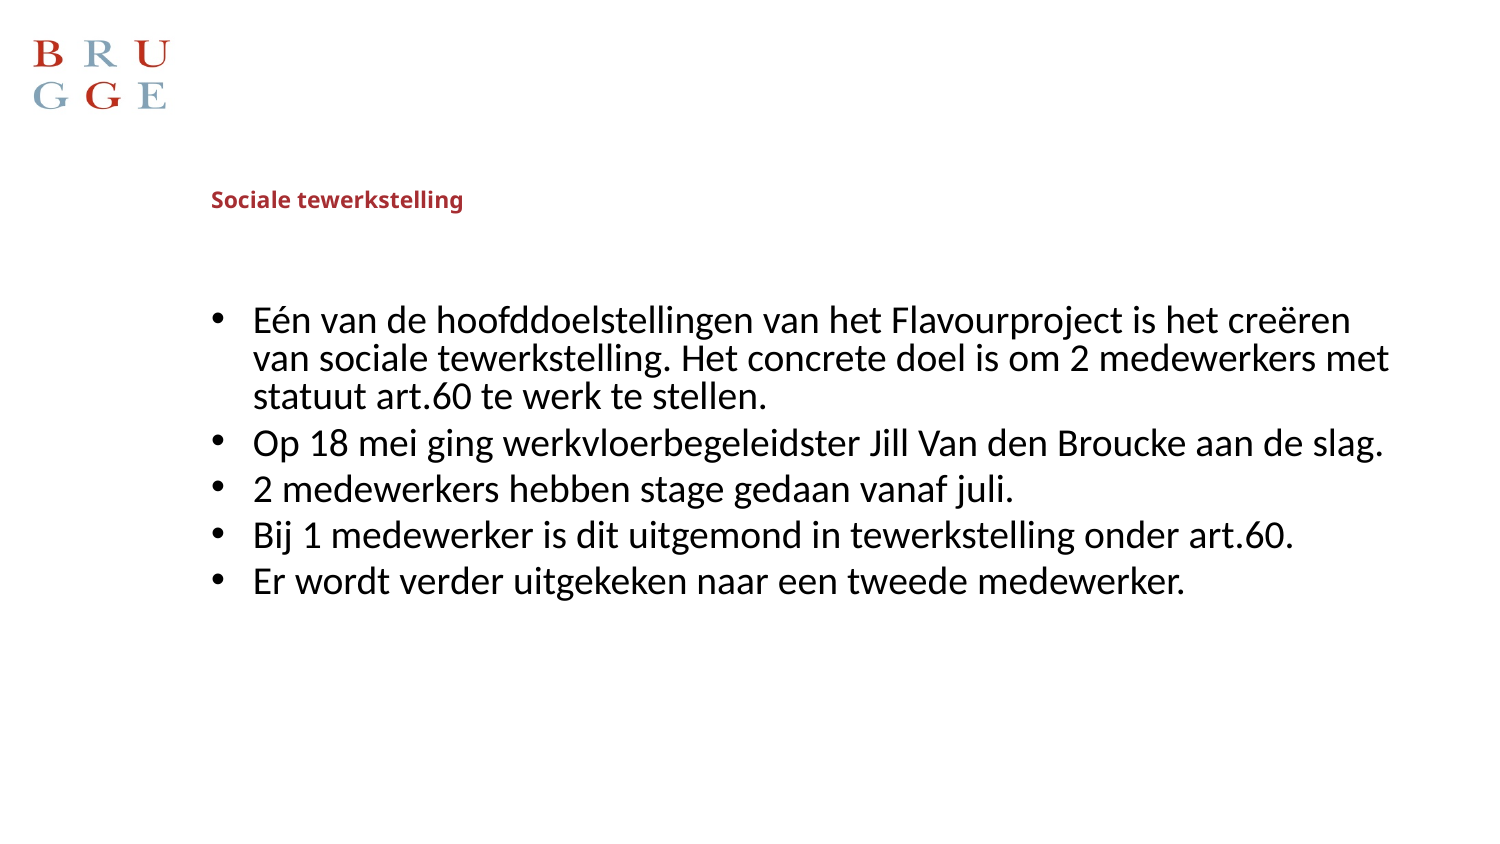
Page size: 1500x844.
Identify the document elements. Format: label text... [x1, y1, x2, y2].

list Eén van de hoofddoelstellingen van het Flavourproject is het creëren van sociale tewerkstelling. Het concrete doel is om 2 medewerkers met statuut art.60 te werk te stellen. Op 18 mei ging werkvloerbegeleidster Jill Van den Broucke aan de slag. 2 medewerkers hebben stage gedaan vanaf juli. Bij 1 medewerker is dit uitgemond in tewerkstelling onder art.60. Er wordt verder uitgekeken naar een tweede medewerker. [199, 297, 1425, 830]
title Sociale tewerkstelling [199, 129, 1427, 271]
picture [0, 0, 200, 150]
